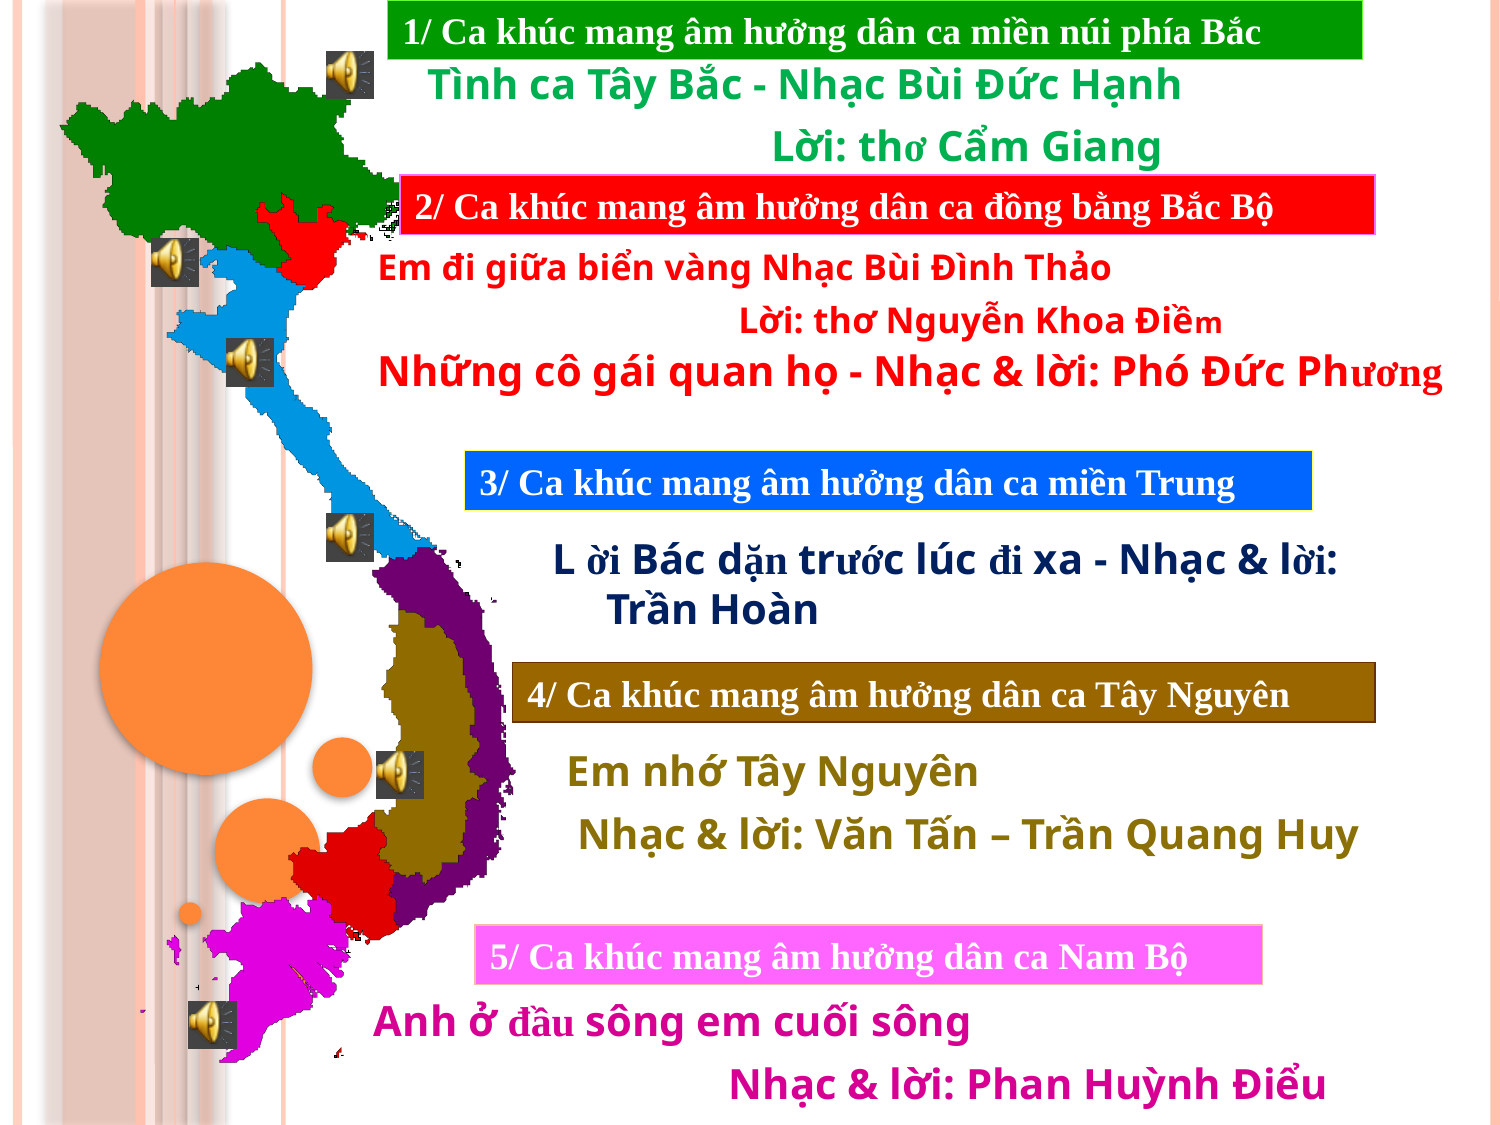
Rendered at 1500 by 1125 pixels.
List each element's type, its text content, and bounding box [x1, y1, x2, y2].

text_box Tình ca Tây Bắc - Nhạc Bùi Đức Hạnh Lời: thơ Cẩm Giang [582, 50, 1463, 163]
text_box 4/ Ca khúc mang âm hưởng dân ca Tây Nguyên [582, 662, 1375, 723]
picture [0, 0, 576, 1125]
text_box [662, 750, 1500, 863]
text_box Em nhớ Tây Nguyên Nhạc & lời: Văn Tấn – Trần Quang Huy [582, 737, 1463, 850]
text_box 1/ Ca khúc mang âm hưởng dân ca miền núi phía Bắc [579, 0, 1363, 50]
text_box L ời Bác dặn trước lúc đi xa - Nhạc & lời: Trần Hoàn [582, 525, 1488, 638]
text_box Những cô gái quan họ - Nhạc & lời: Phó Đức Phương [582, 337, 1500, 450]
text_box [582, 537, 1500, 650]
text_box Anh ở đầu sông em cuối sông Nhạc & lời: Phan Huỳnh Điểu [582, 987, 1500, 1100]
subtitle Em đi giữa biển vàng Nhạc Bùi Đình Thảo Lời: thơ Nguyễn Khoa Điềm [582, 237, 1313, 337]
text_box 3/ Ca khúc mang âm hưởng dân ca miền Trung [582, 450, 1313, 511]
text_box 5/ Ca khúc mang âm hưởng dân ca Nam Bộ [582, 924, 1263, 985]
text_box 2/ Ca khúc mang âm hưởng dân ca đồng bằng Bắc Bộ [582, 174, 1375, 235]
